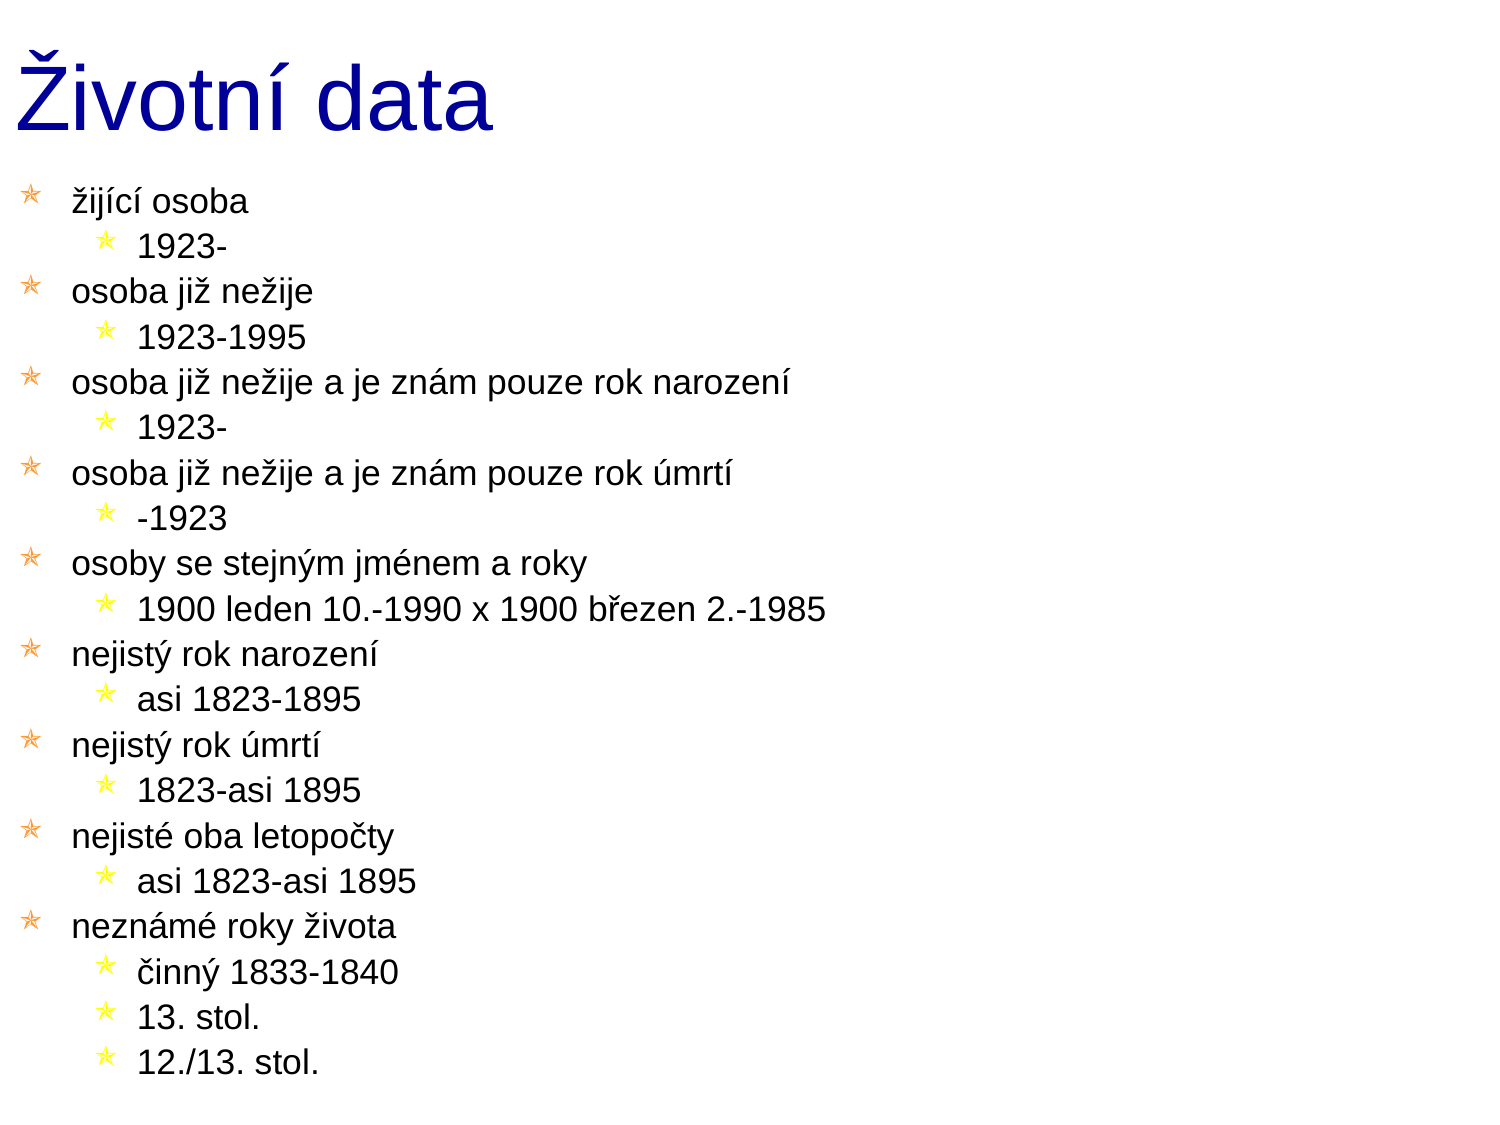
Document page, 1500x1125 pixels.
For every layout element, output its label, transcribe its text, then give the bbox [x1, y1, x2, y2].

list žijící osoba 1923- osoba již nežije 1923-1995 osoba již nežije a je znám pouze rok narození 1923- osoba již nežije a je znám pouze rok úmrtí -1923 osoby se stejným jménem a roky 1900 leden 10.-1990 x 1900 březen 2.-1985 nejistý rok narození asi 1823-1895 nejistý rok úmrtí 1823-asi 1895 nejisté oba letopočty asi 1823-asi 1895 neznámé roky života činný 1833-1840 13. stol. 12./13. stol. [0, 174, 1500, 1125]
title Životní data [0, 0, 1500, 174]
